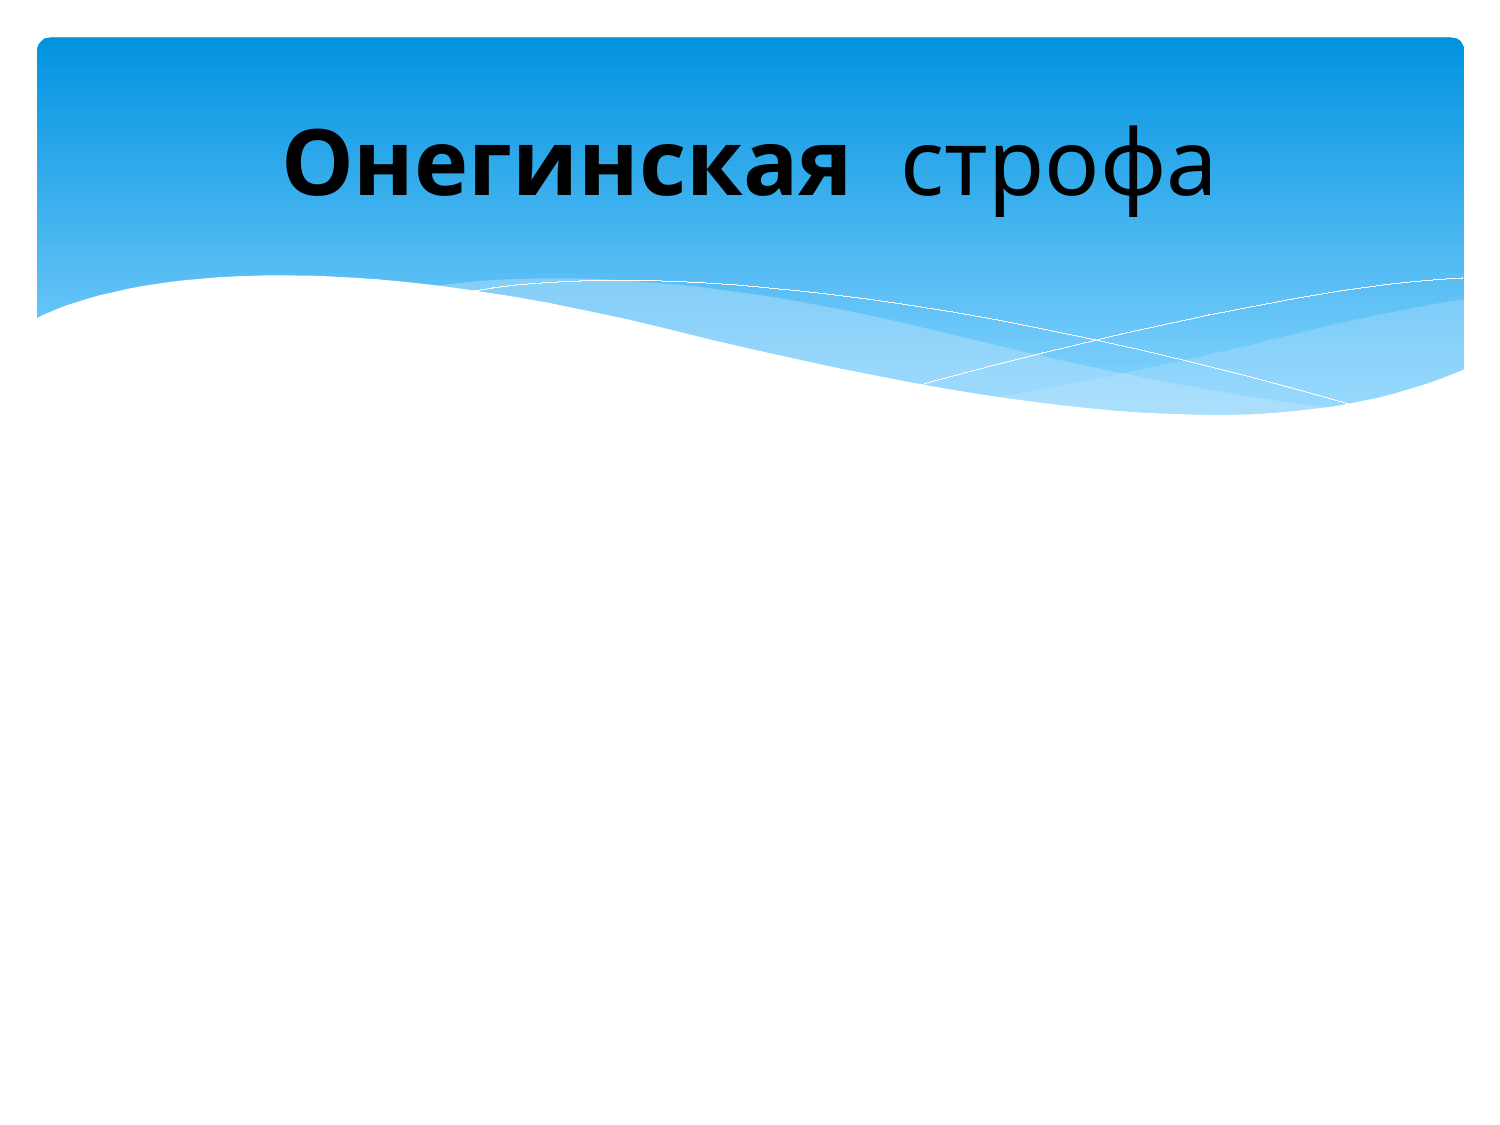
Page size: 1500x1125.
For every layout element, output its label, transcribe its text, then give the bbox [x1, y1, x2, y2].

title Онегинская строфа [75, 55, 1425, 261]
